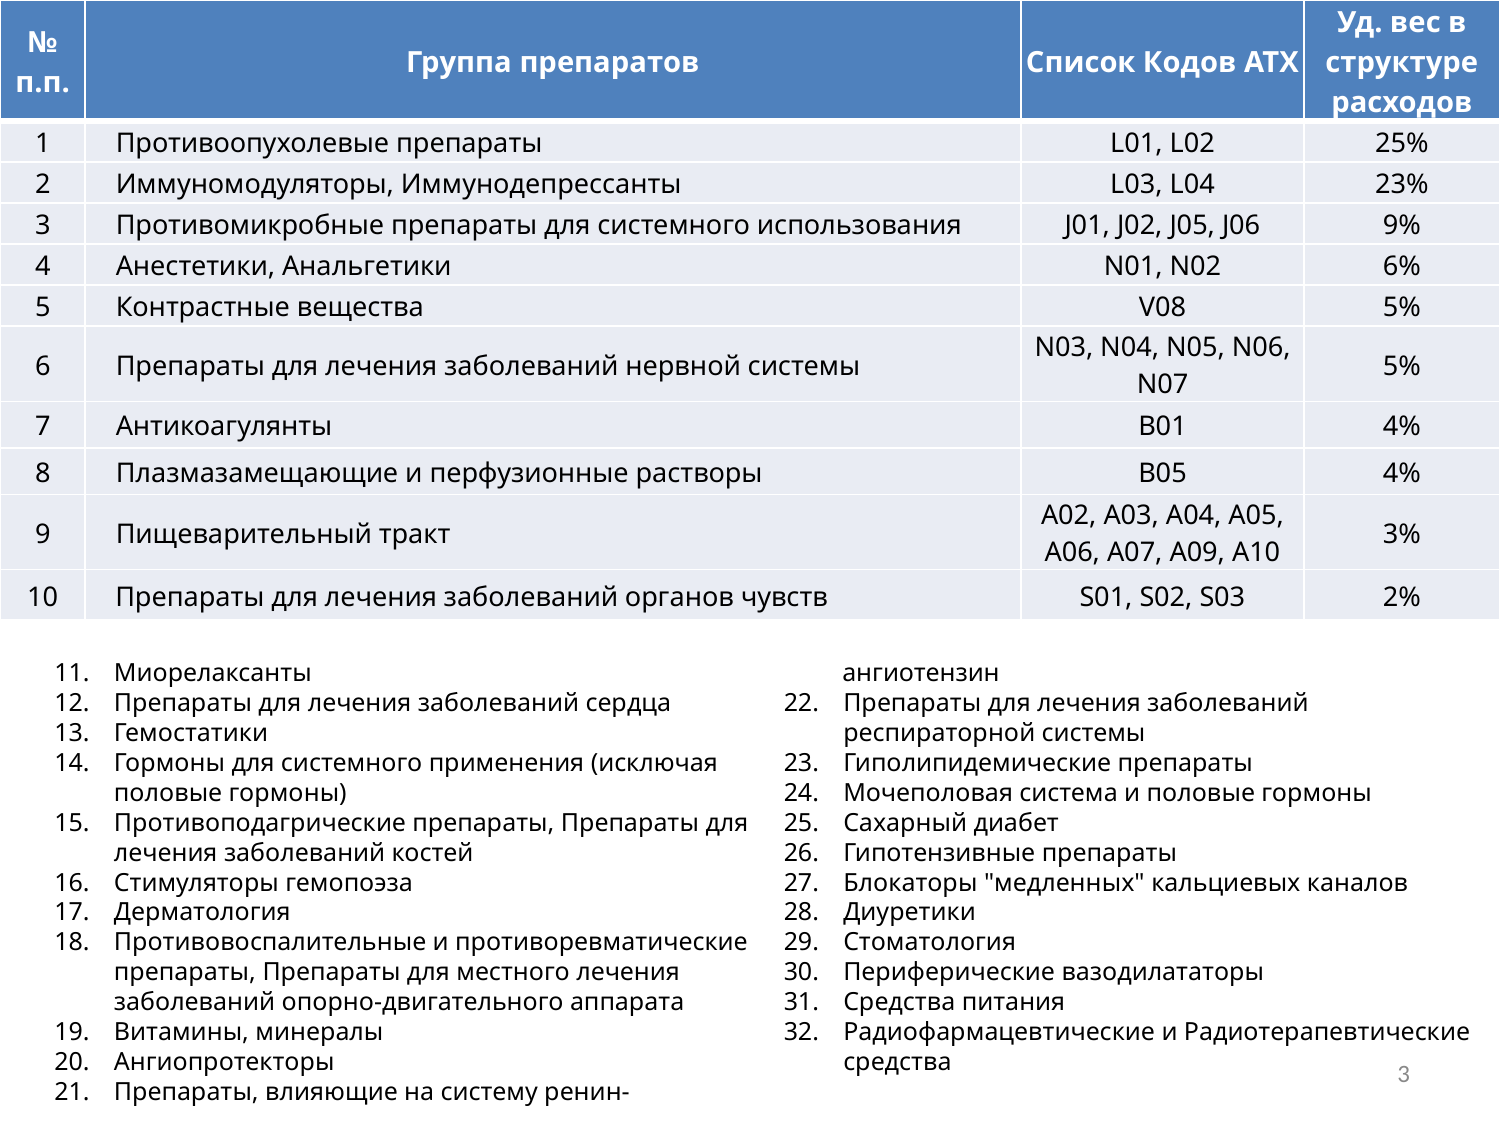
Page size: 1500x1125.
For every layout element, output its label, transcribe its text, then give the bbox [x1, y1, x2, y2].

table_cell 3% [1305, 495, 1499, 569]
table_cell A02, A03, A04, A05, A06, A07, A09, A10 [1022, 495, 1303, 569]
table_header Группа препаратов [86, 1, 1020, 118]
table_cell Противомикробные препараты для системного использования [86, 204, 1020, 243]
table_header Уд. вес в структуре расходов [1305, 1, 1499, 118]
table_cell V08 [1022, 286, 1303, 325]
table_cell 2 [1, 163, 84, 202]
table_cell 5% [1305, 286, 1499, 325]
table_cell J01, J02, J05, J06 [1022, 204, 1303, 243]
table_cell Антикоагулянты [86, 402, 1020, 447]
table_cell L01, L02 [1022, 124, 1303, 161]
table_cell 4% [1305, 402, 1499, 447]
table_cell 5% [1305, 327, 1499, 401]
table_cell 4% [1305, 449, 1499, 494]
table_cell Анестетики, Анальгетики [86, 245, 1020, 284]
table_cell S01, S02, S03 [1022, 570, 1303, 619]
table_cell 10 [1, 570, 84, 619]
table_cell Контрастные вещества [86, 286, 1020, 325]
slide_number 3 [1074, 1042, 1425, 1103]
table_header Список Кодов АТХ [1022, 1, 1303, 118]
table_cell 4 [1, 245, 84, 284]
table_cell 5 [1, 286, 84, 325]
table_cell N03, N04, N05, N06, N07 [1022, 327, 1303, 401]
table_cell 8 [1, 449, 84, 494]
table_cell Плазмазамещающие и перфузионные растворы [86, 449, 1020, 494]
table_cell 9 [1, 495, 84, 569]
table_cell 25% [1305, 124, 1499, 161]
table_cell 1 [1, 124, 84, 161]
table_cell 2% [1305, 570, 1499, 619]
text_box Миорелаксанты Препараты для лечения заболеваний сердца Гемостатики Гормоны для системного применения (исключая половые гормоны) Противоподагрические препараты, Препараты для лечения заболеваний костей Стимуляторы гемопоэза Дерматология Противовоспалительные и противоревматические препараты, Препараты для местного лечения заболеваний опорно-двигательного аппарата Витамины, минералы Ангиопротекторы Препараты, влияющие на систему ренин- ангиотензин Препараты для лечения заболеваний респираторной системы Гиполипидемические препараты Мочеполовая система и половые гормоны Сахарный диабет Гипотензивные препараты Блокаторы "медленных" кальциевых каналов Диуретики Стоматология Периферические вазодилататоры Средства питания Радиофармацевтические и Радиотерапевтические средства [39, 649, 1500, 838]
table_cell Препараты для лечения заболеваний нервной системы [86, 327, 1020, 401]
table_cell Препараты для лечения заболеваний органов чувств [86, 570, 1020, 619]
table_cell 6% [1305, 245, 1499, 284]
table_cell 9% [1305, 204, 1499, 243]
table_cell B01 [1022, 402, 1303, 447]
table_cell N01, N02 [1022, 245, 1303, 284]
table_cell L03, L04 [1022, 163, 1303, 202]
table_cell 6 [1, 327, 84, 401]
table_cell Пищеварительный тракт [86, 495, 1020, 569]
table_cell 23% [1305, 163, 1499, 202]
table_cell 3 [1, 204, 84, 243]
table_cell Иммуномодуляторы, Иммунодепрессанты [86, 163, 1020, 202]
table_cell B05 [1022, 449, 1303, 494]
table_cell 7 [1, 402, 84, 447]
table_cell Противоопухолевые препараты [86, 124, 1020, 161]
table_header № п.п. [1, 1, 84, 118]
